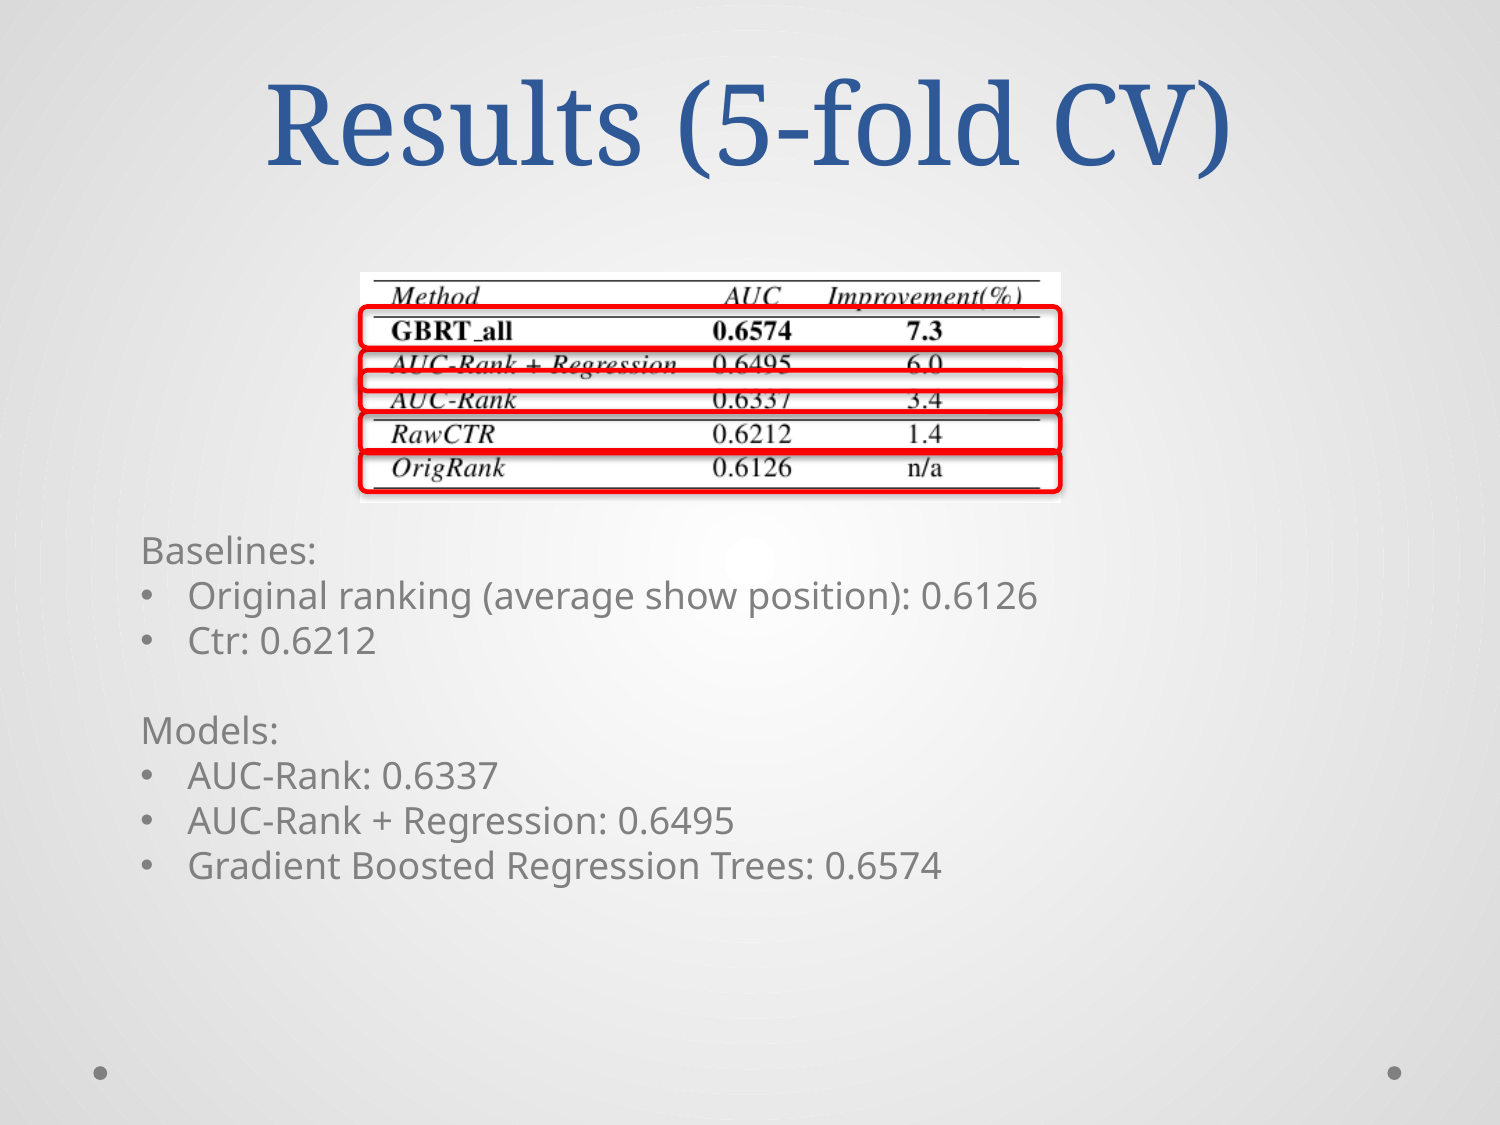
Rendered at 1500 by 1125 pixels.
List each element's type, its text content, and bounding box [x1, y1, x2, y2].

title Results (5-fold CV) [75, 0, 1425, 196]
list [360, 194, 1061, 581]
text_box Baselines: Original ranking (average show position): 0.6126 Ctr: 0.6212 Models: AUC-Rank: 0.6337 AUC-Rank + Regression: 0.6495 Gradient Boosted Regression Trees: 0.6574 [125, 519, 1410, 895]
